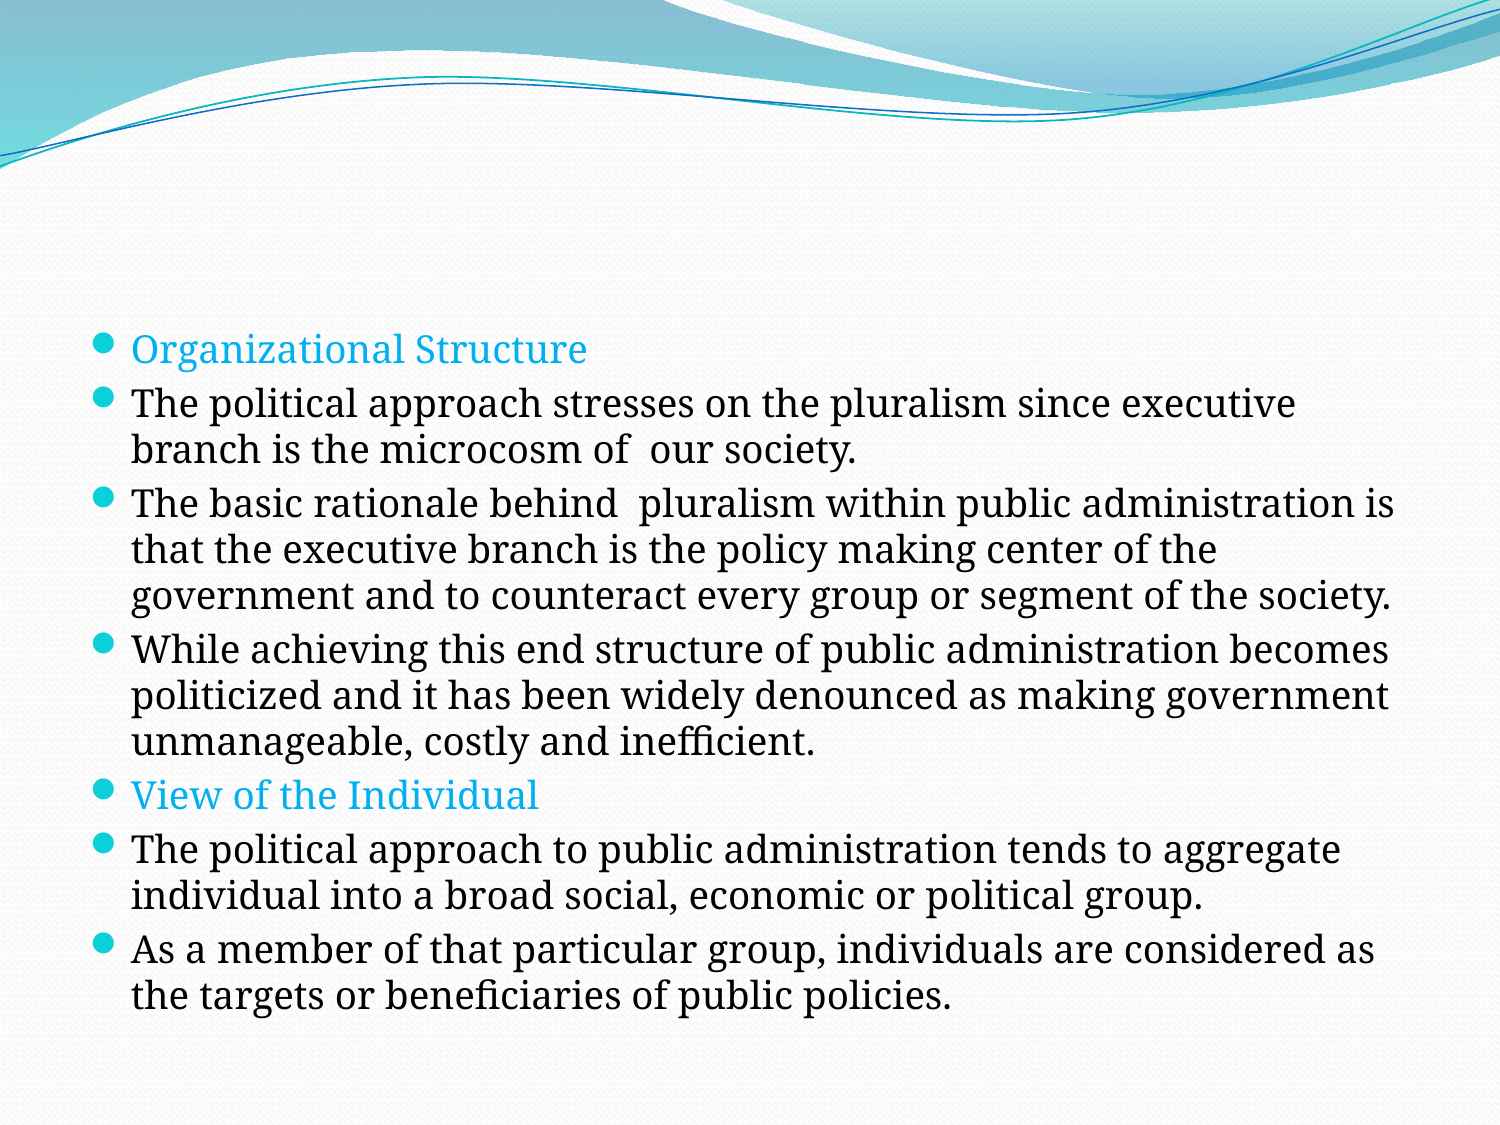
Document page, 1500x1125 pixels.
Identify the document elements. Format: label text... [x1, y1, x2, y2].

list Organizational Structure The political approach stresses on the pluralism since executive branch is the microcosm of our society. The basic rationale behind pluralism within public administration is that the executive branch is the policy making center of the government and to counteract every group or segment of the society. While achieving this end structure of public administration becomes politicized and it has been widely denounced as making government unmanageable, costly and inefficient. View of the Individual The political approach to public administration tends to aggregate individual into a broad social, economic or political group. As a member of that particular group, individuals are considered as the targets or beneficiaries of public policies. [75, 317, 1425, 1038]
